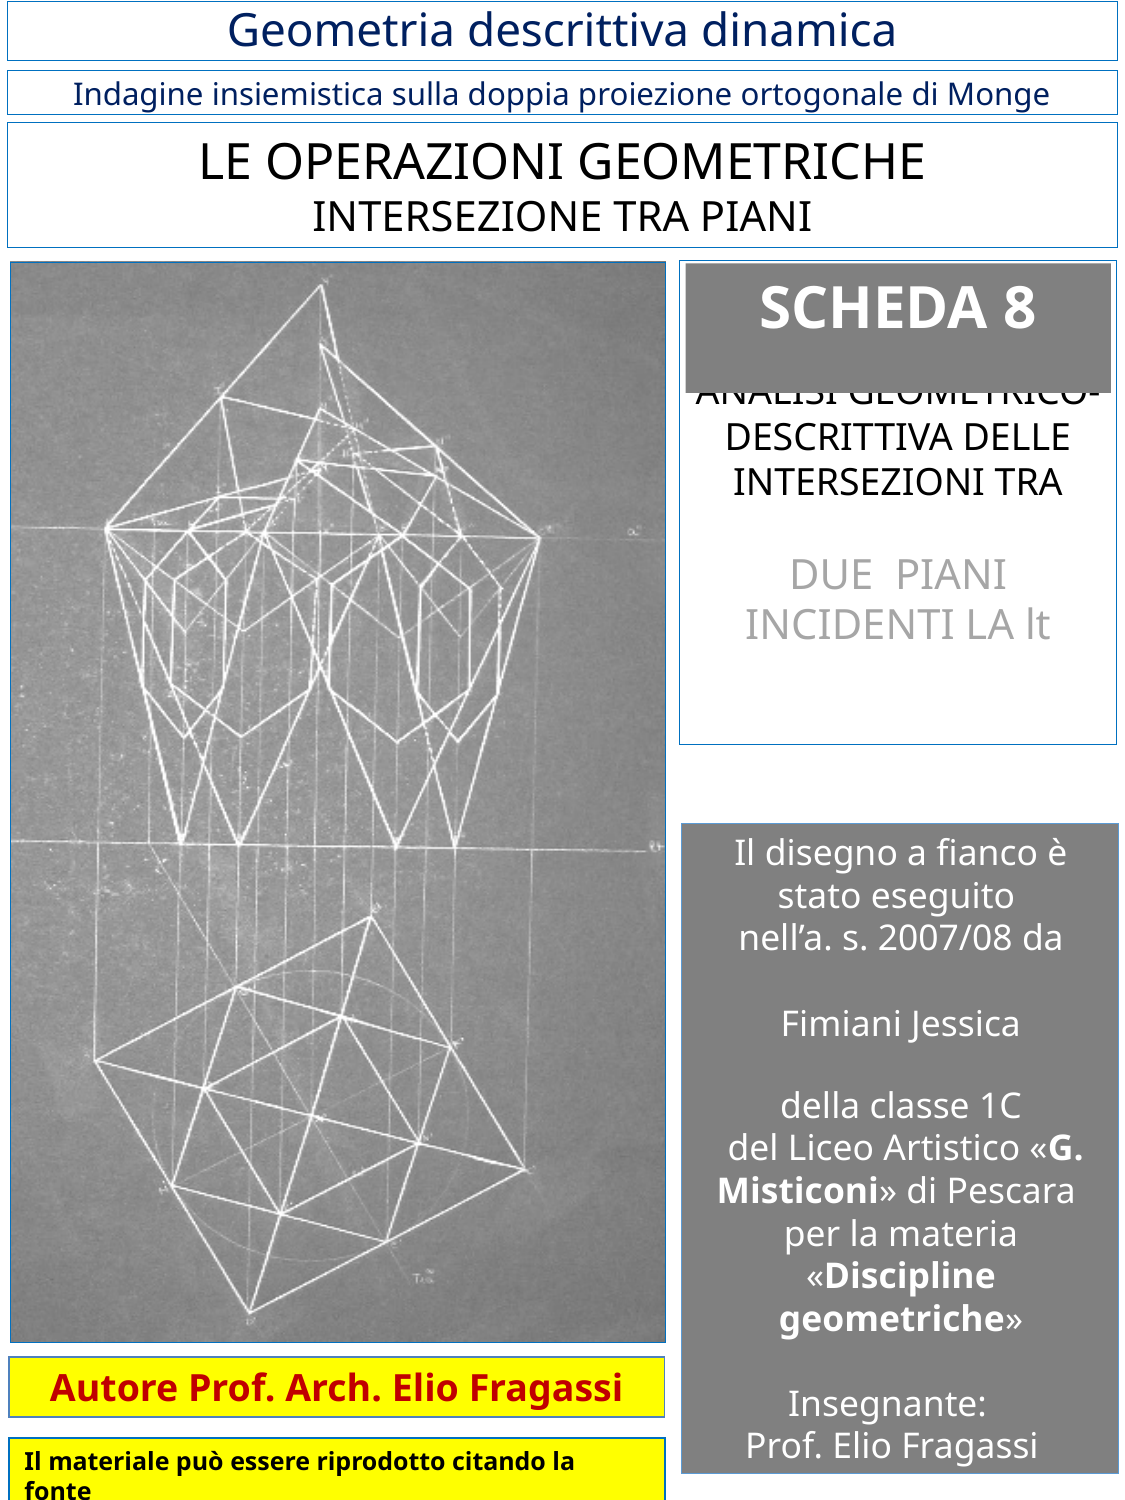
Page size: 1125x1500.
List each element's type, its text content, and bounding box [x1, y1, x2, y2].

picture [10, 261, 666, 1343]
text_box Geometria descrittiva dinamica [7, 1, 1118, 61]
text_box Indagine insiemistica sulla doppia proiezione ortogonale di Monge [7, 70, 1118, 115]
text_box SCHEDA 8 [685, 263, 1111, 393]
text_box Il disegno a fianco è stato eseguito nell’a. s. 2007/08 da Fimiani Jessica della classe 1C del Liceo Artistico «G. Misticoni» di Pescara per la materia «Discipline geometriche» Insegnante: Prof. Elio Fragassi [681, 823, 1118, 1473]
text_box Il materiale può essere riprodotto citando la fonte [9, 1437, 665, 1500]
text_box Autore Prof. Arch. Elio Fragassi [9, 1356, 665, 1417]
text_box ANALISI GEOMETRICO- DESCRITTIVA DELLE INTERSEZIONI TRA DUE PIANI INCIDENTI LA lt [679, 260, 1117, 745]
text_box LE OPERAZIONI GEOMETRICHE INTERSEZIONE TRA PIANI [7, 122, 1118, 248]
